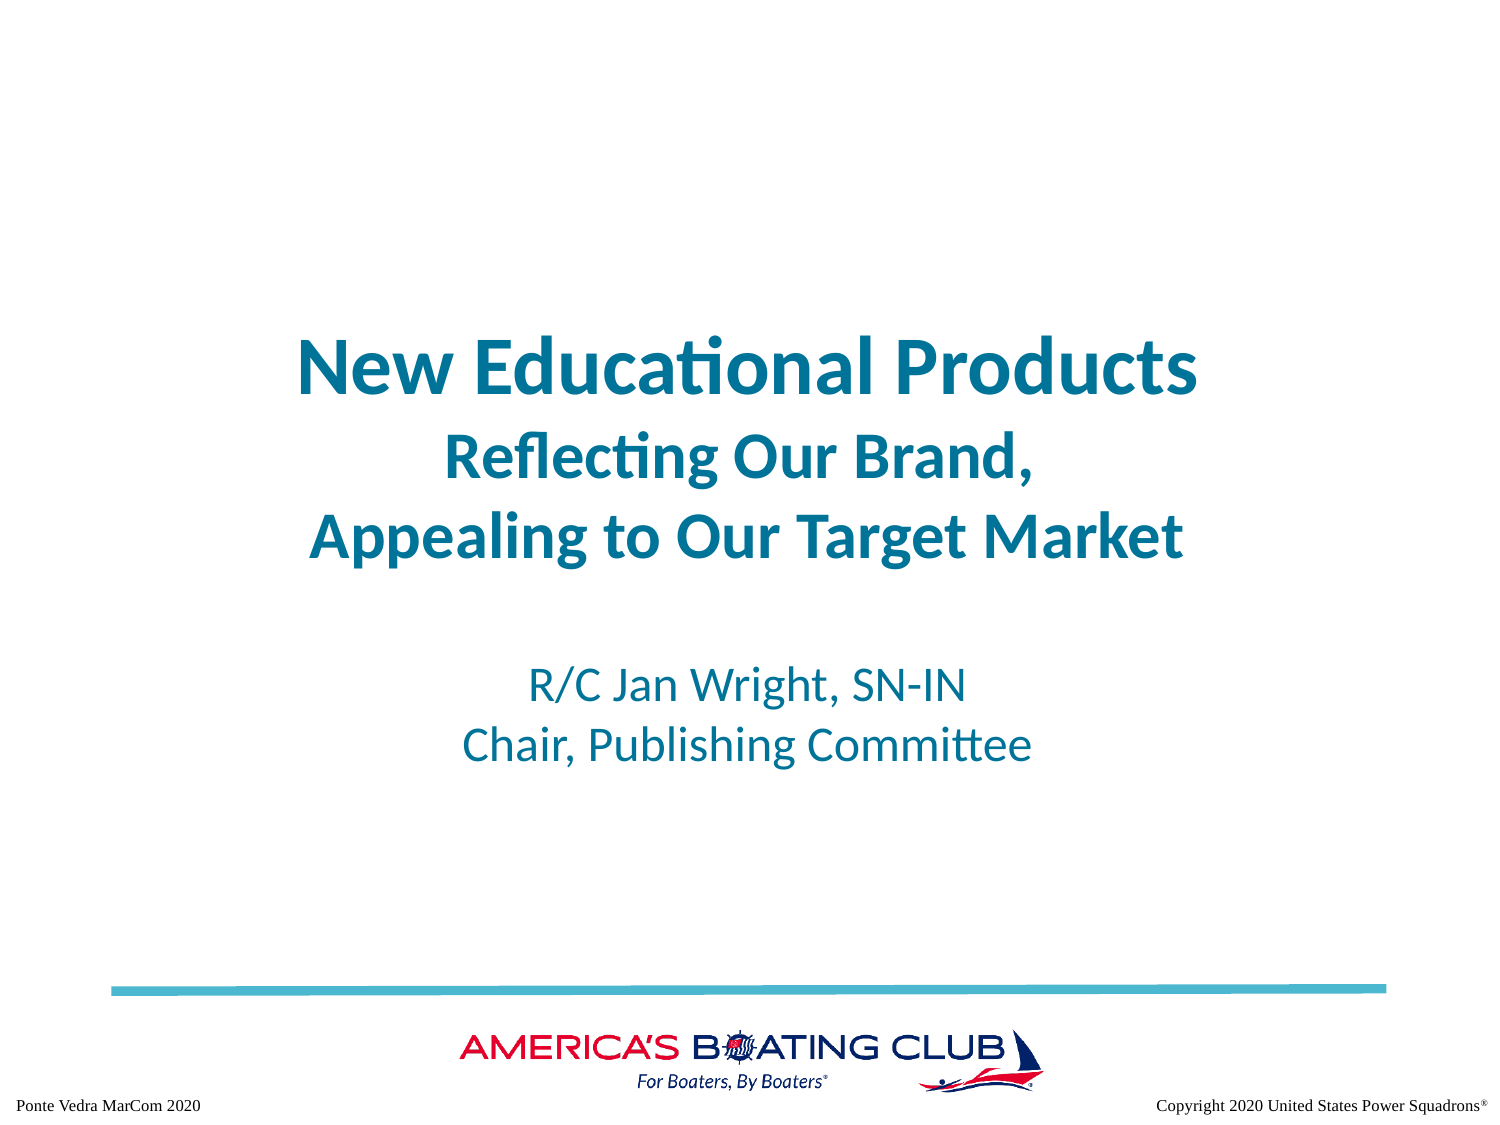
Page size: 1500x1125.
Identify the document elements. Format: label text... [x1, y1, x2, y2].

title New Educational Products Reflecting Our Brand, Appealing to Our Target Market R/C Jan Wright, SN-IN Chair, Publishing Committee [109, 259, 1386, 823]
picture [435, 1011, 1065, 1116]
